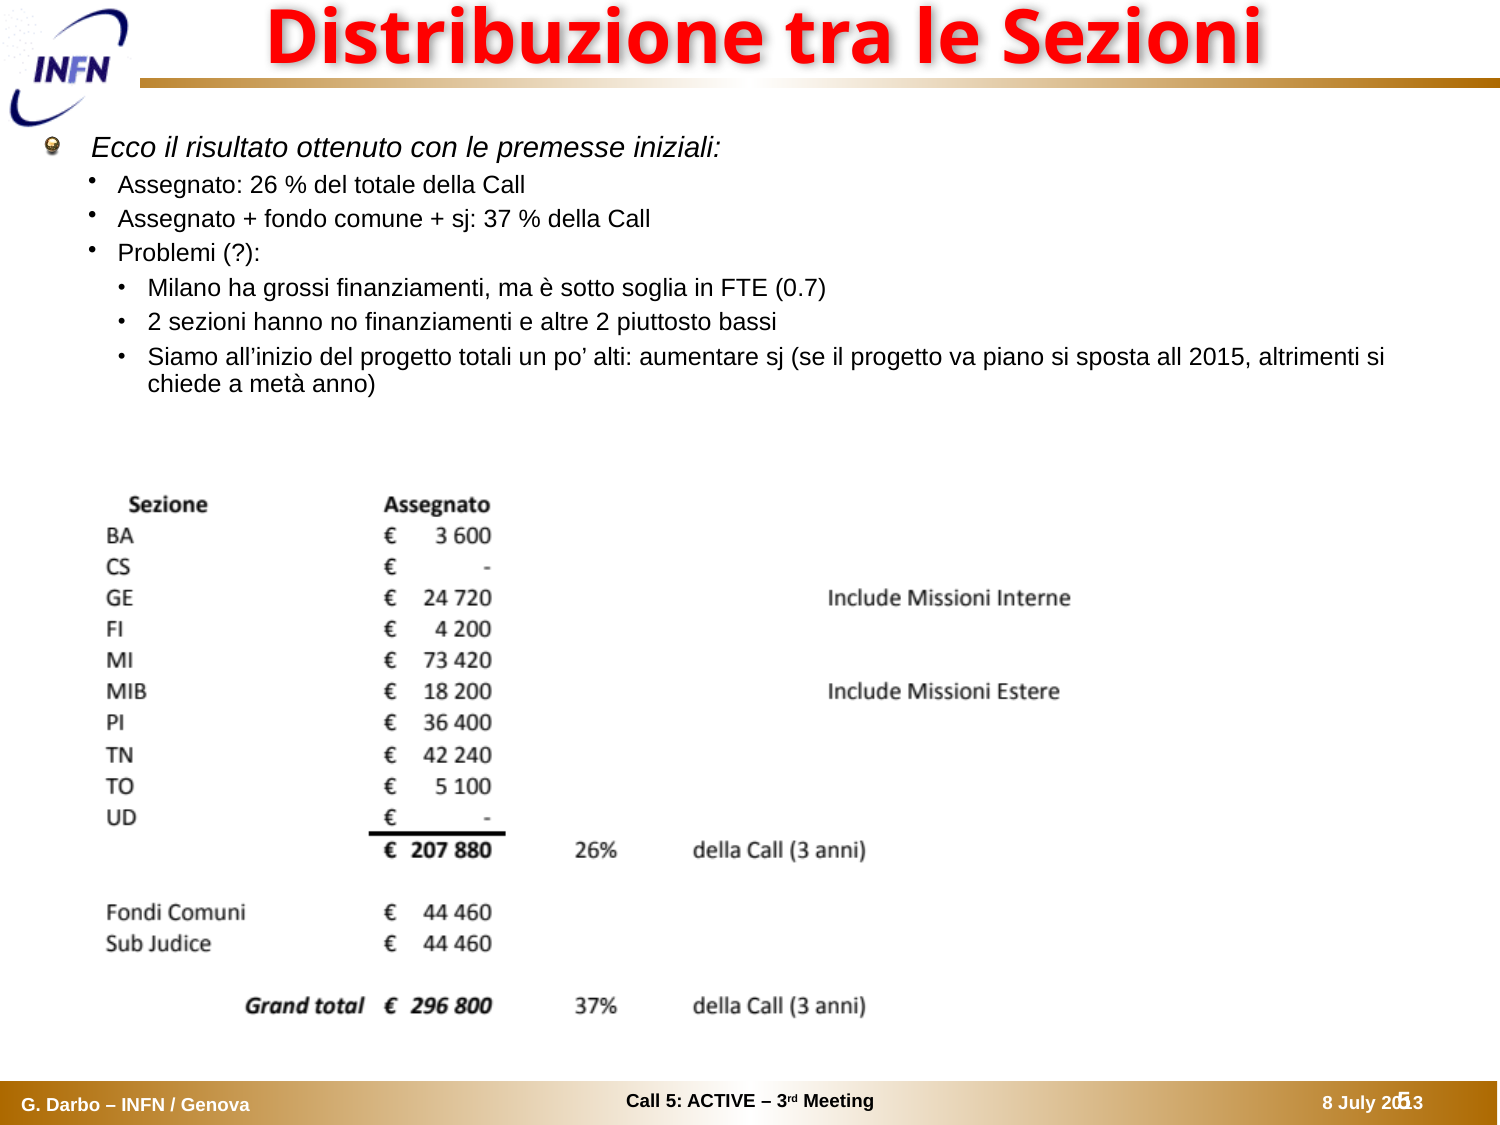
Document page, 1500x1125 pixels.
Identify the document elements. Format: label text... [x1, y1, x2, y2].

list Ecco il risultato ottenuto con le premesse iniziali: Assegnato: 26 % del totale della Call Assegnato + fondo comune + sj: 37 % della Call Problemi (?): Milano ha grossi finanziamenti, ma è sotto soglia in FTE (0.7) 2 sezioni hanno no finanziamenti e altre 2 piuttosto bassi Siamo all’inizio del progetto totali un po’ alti: aumentare sj (se il progetto va piano si sposta all 2015, altrimenti si chiede a metà anno) [28, 124, 1455, 1059]
picture [0, 0, 140, 137]
picture [44, 136, 60, 157]
title Distribuzione tra le Sezioni [97, 0, 1432, 84]
picture [100, 488, 1448, 1021]
